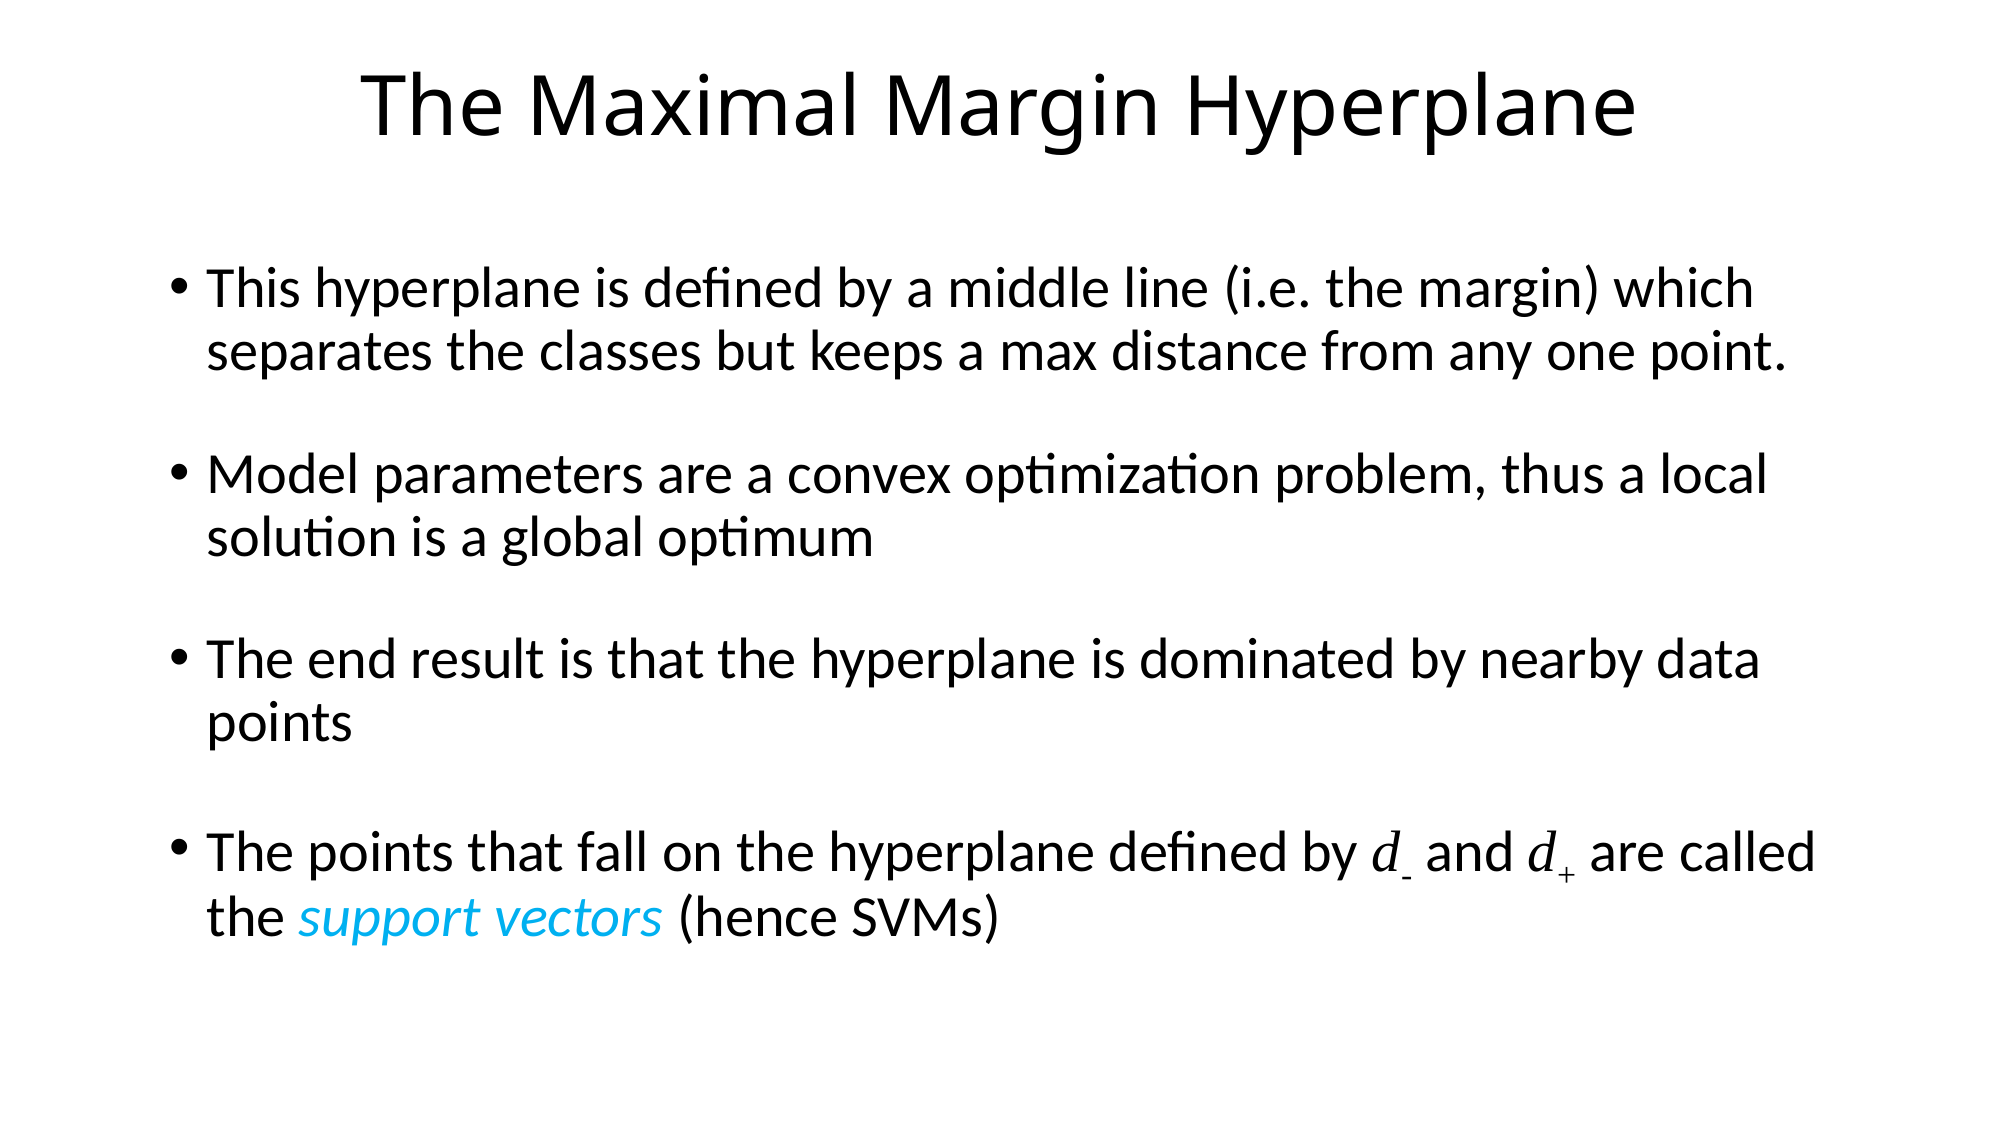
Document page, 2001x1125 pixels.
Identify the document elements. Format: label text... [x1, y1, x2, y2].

list This hyperplane is defined by a middle line (i.e. the margin) which separates the classes but keeps a max distance from any one point. Model parameters are a convex optimization problem, thus a local solution is a global optimum The end result is that the hyperplane is dominated by nearby data points The points that fall on the hyperplane defined by d- and d+ are called the support vectors (hence SVMs) [154, 249, 1905, 962]
title The Maximal Margin Hyperplane [137, 0, 1863, 218]
